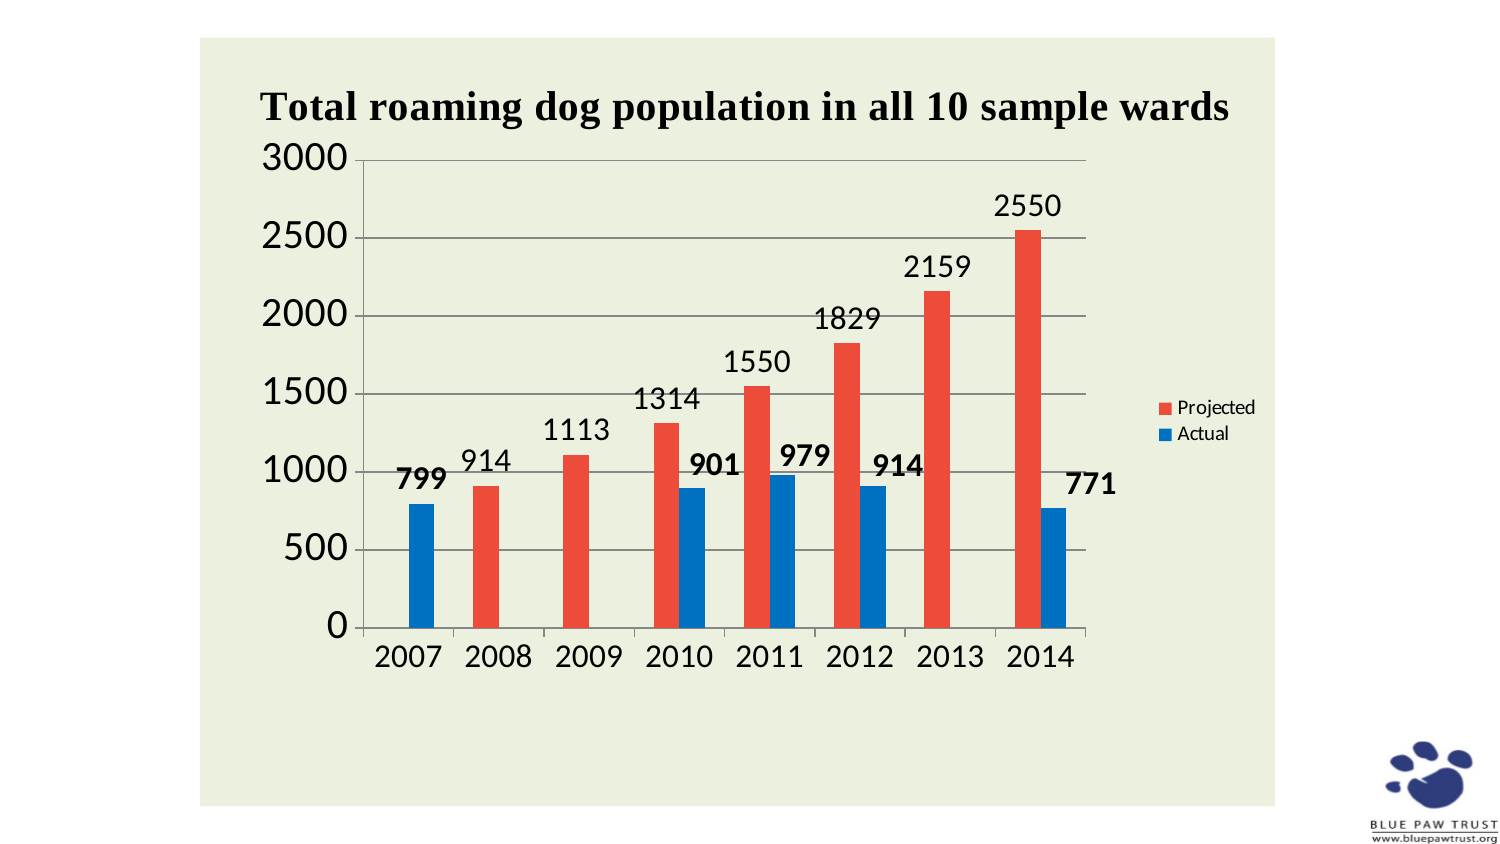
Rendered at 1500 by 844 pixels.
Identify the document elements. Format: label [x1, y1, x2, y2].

chart [199, 37, 1276, 807]
picture [1367, 741, 1500, 844]
